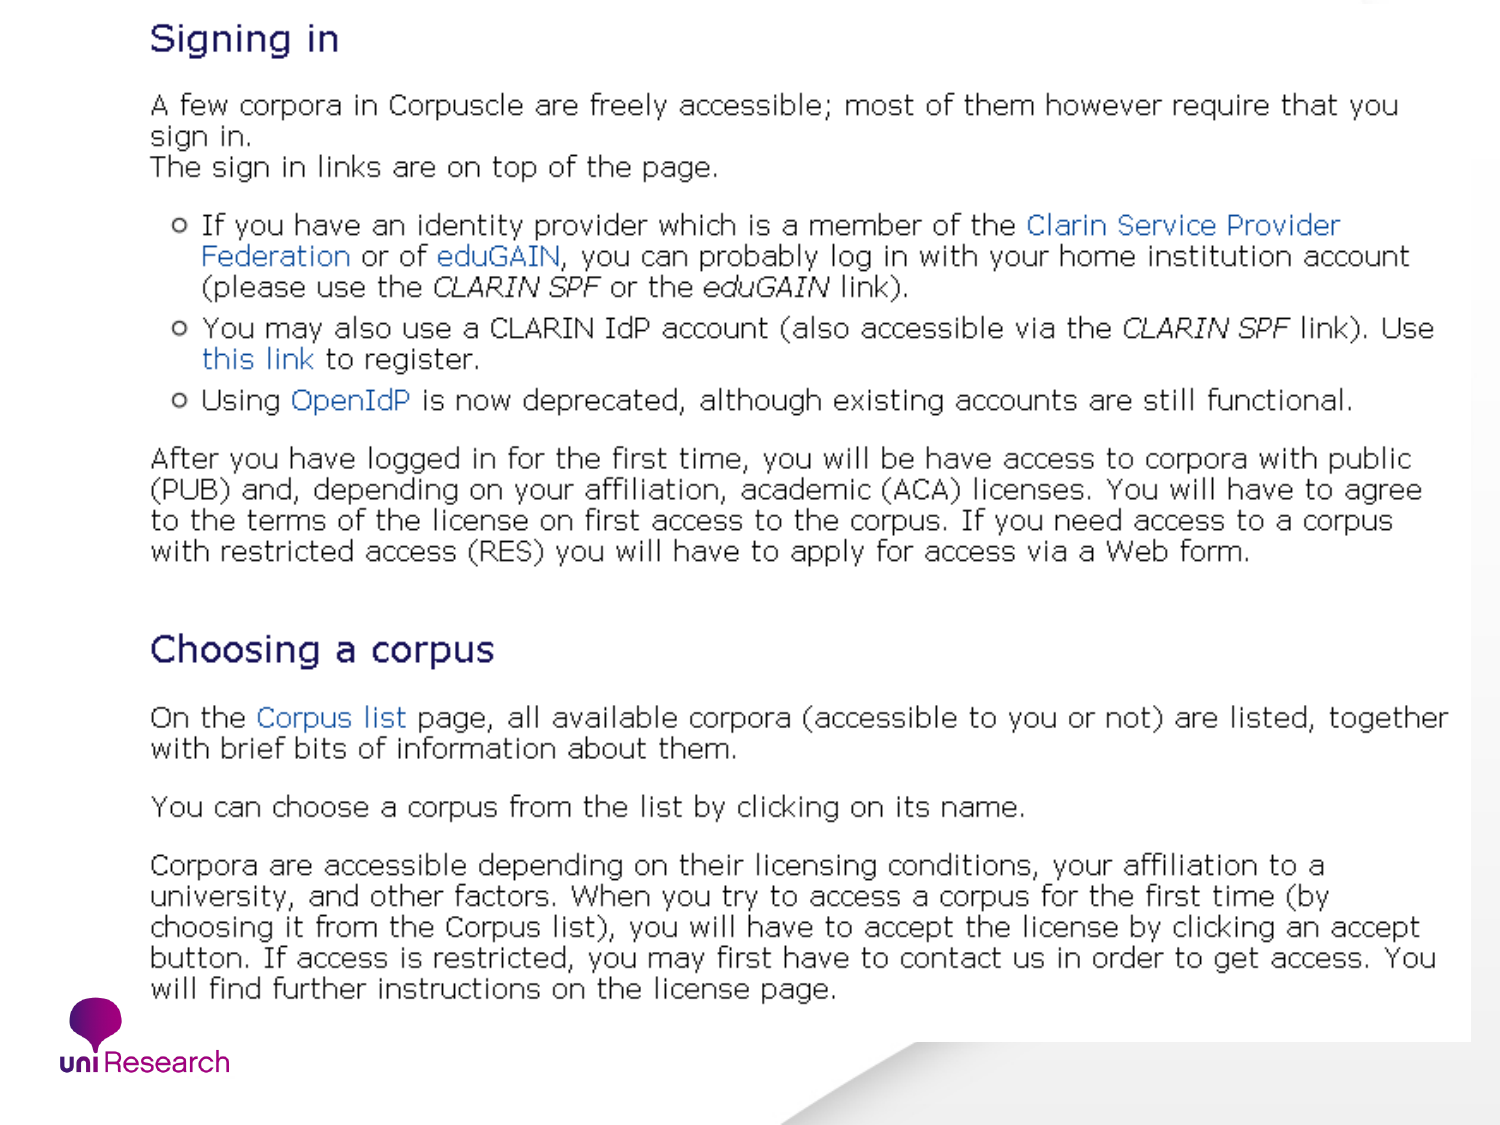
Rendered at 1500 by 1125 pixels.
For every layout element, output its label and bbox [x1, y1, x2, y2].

picture [0, 0, 1500, 1125]
list [135, 4, 1471, 1042]
